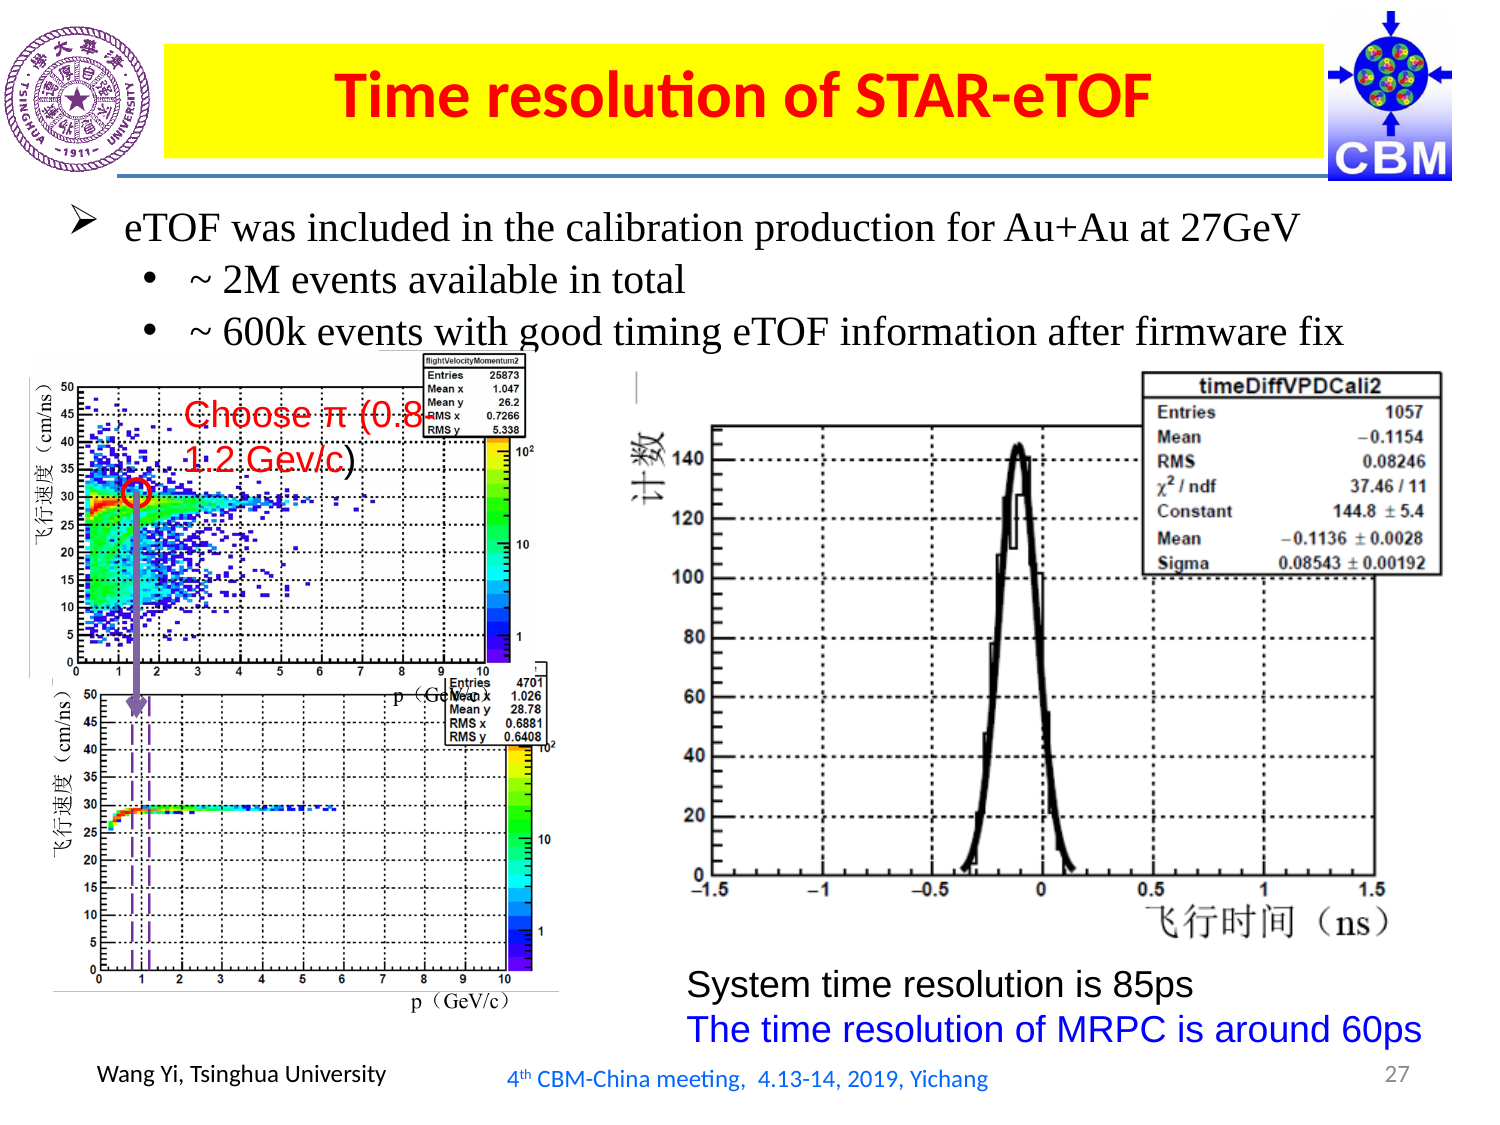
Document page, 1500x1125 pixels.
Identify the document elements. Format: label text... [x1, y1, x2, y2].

text_box eTOF was included in the calibration production for Au+Au at 27GeV ~ 2M events available in total ~ 600k events with good timing eTOF information after firmware fix [53, 190, 1376, 362]
picture [23, 349, 560, 1026]
picture [0, 23, 153, 174]
text_box Time resolution of STAR-eTOF [163, 43, 1325, 159]
slide_number 27 [1074, 1057, 1425, 1103]
text_box System time resolution is 85ps The time resolution of MRPC is around 60ps [671, 956, 1449, 1057]
picture [1328, 11, 1452, 181]
picture [630, 367, 1446, 951]
